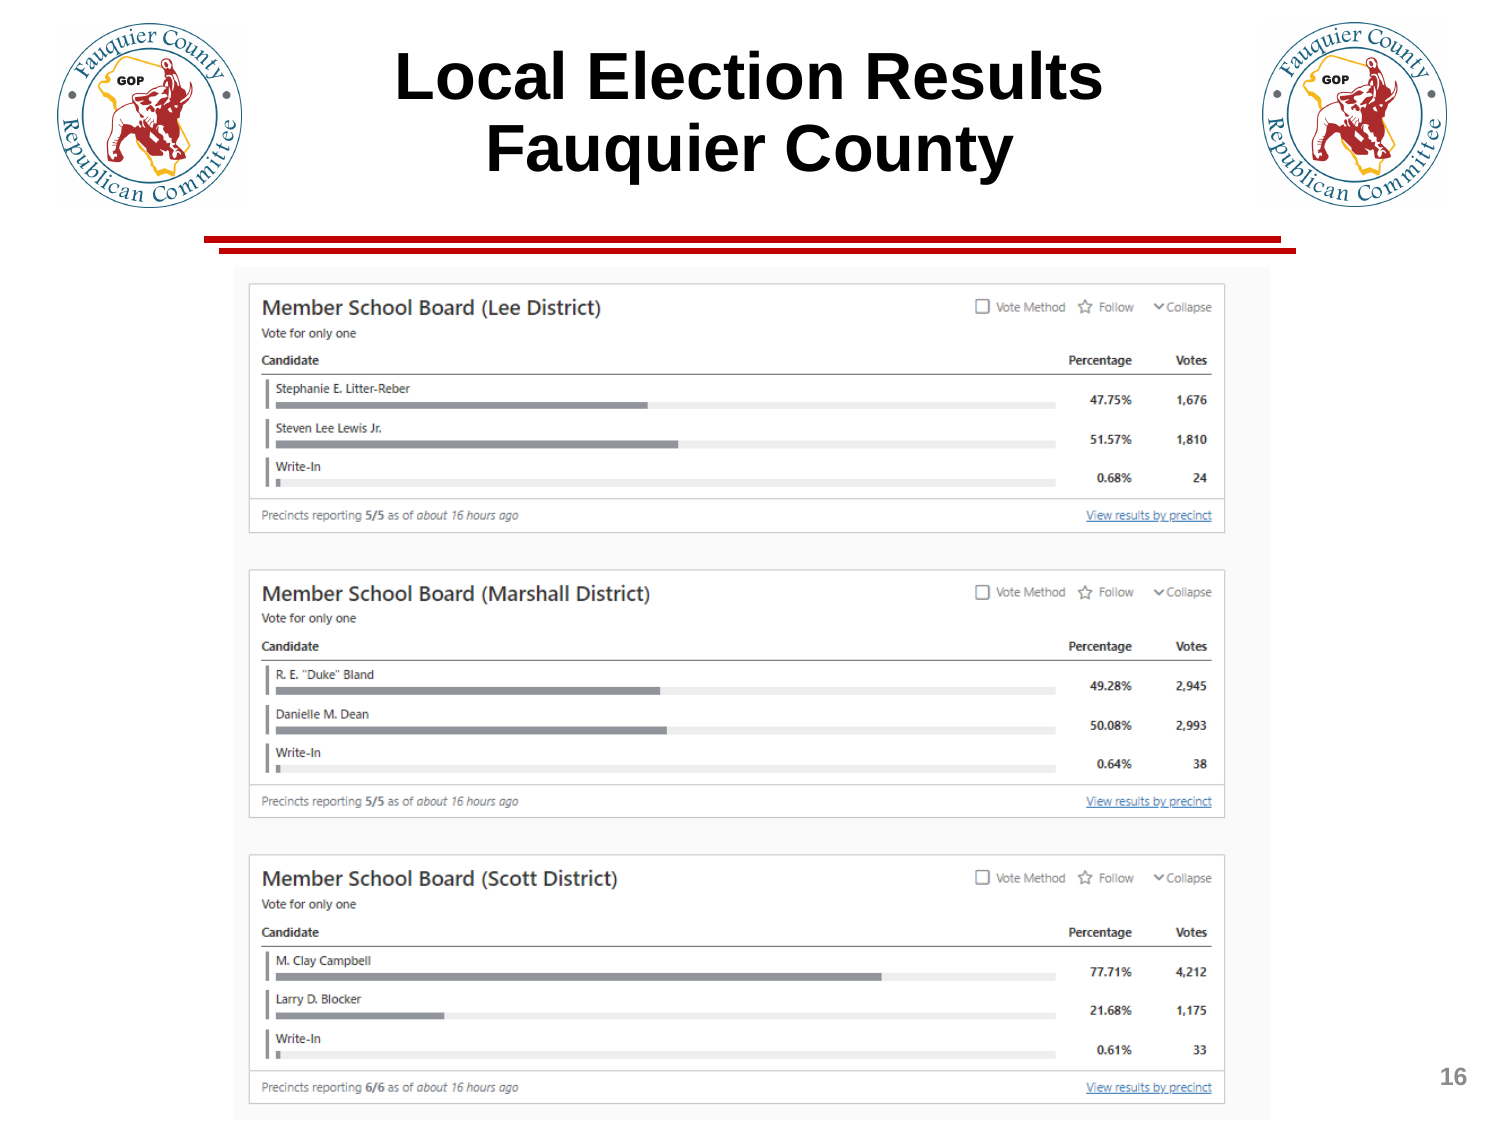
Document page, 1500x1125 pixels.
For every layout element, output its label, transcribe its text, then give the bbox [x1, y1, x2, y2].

title Local Election Results Fauquier County [242, 5, 1258, 223]
picture [233, 267, 1271, 1120]
picture [1262, 22, 1447, 207]
picture [57, 23, 242, 208]
slide_number 16 [1271, 1045, 1483, 1106]
